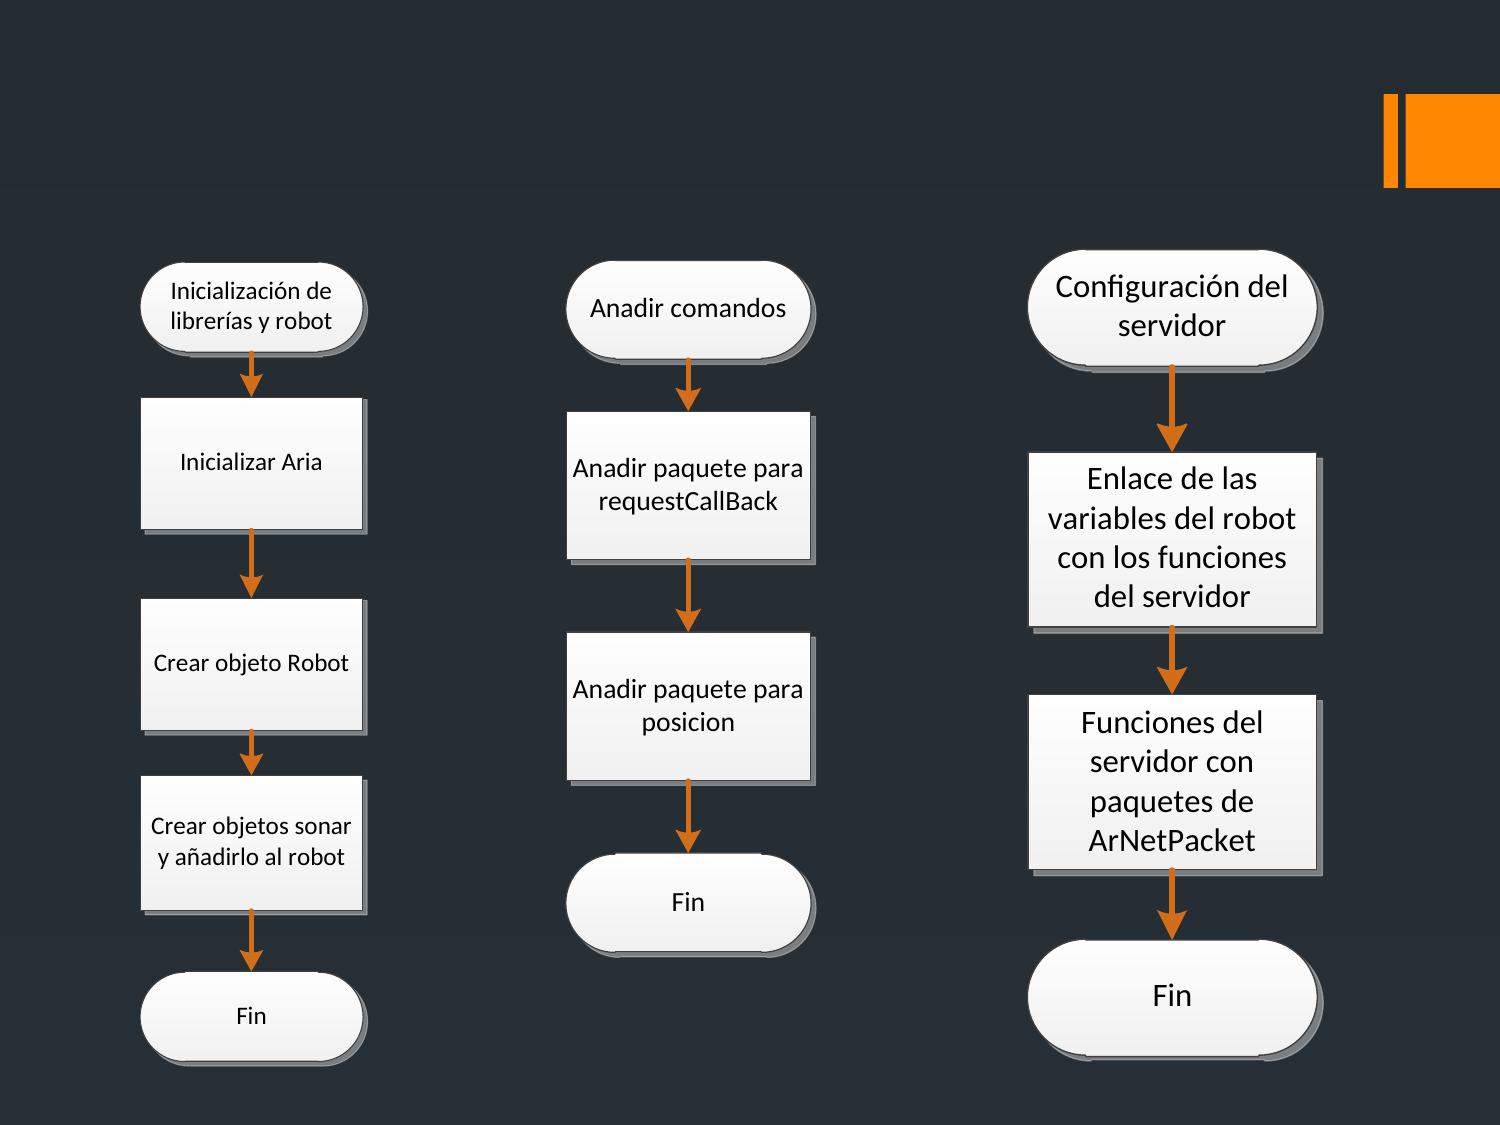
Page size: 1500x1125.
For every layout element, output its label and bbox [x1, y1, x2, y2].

text_box [135, 257, 373, 1071]
text_box [560, 254, 822, 963]
text_box [1021, 242, 1330, 1068]
